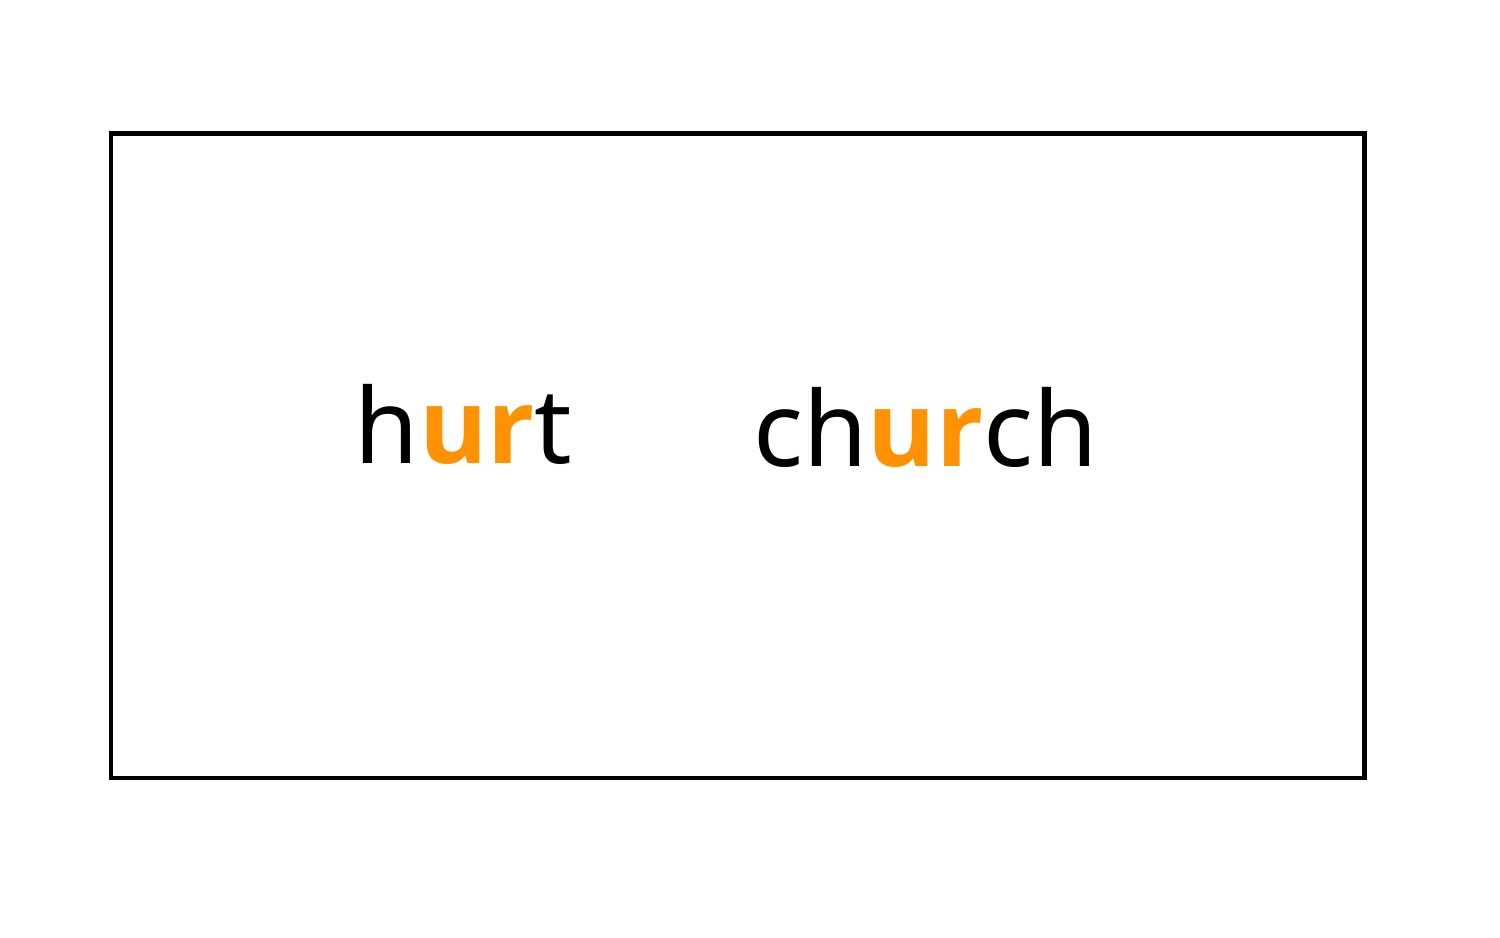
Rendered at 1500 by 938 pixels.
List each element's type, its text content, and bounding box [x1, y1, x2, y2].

text_box [513, 438, 926, 630]
text_box [110, 132, 1365, 779]
text_box hurt [340, 289, 588, 493]
